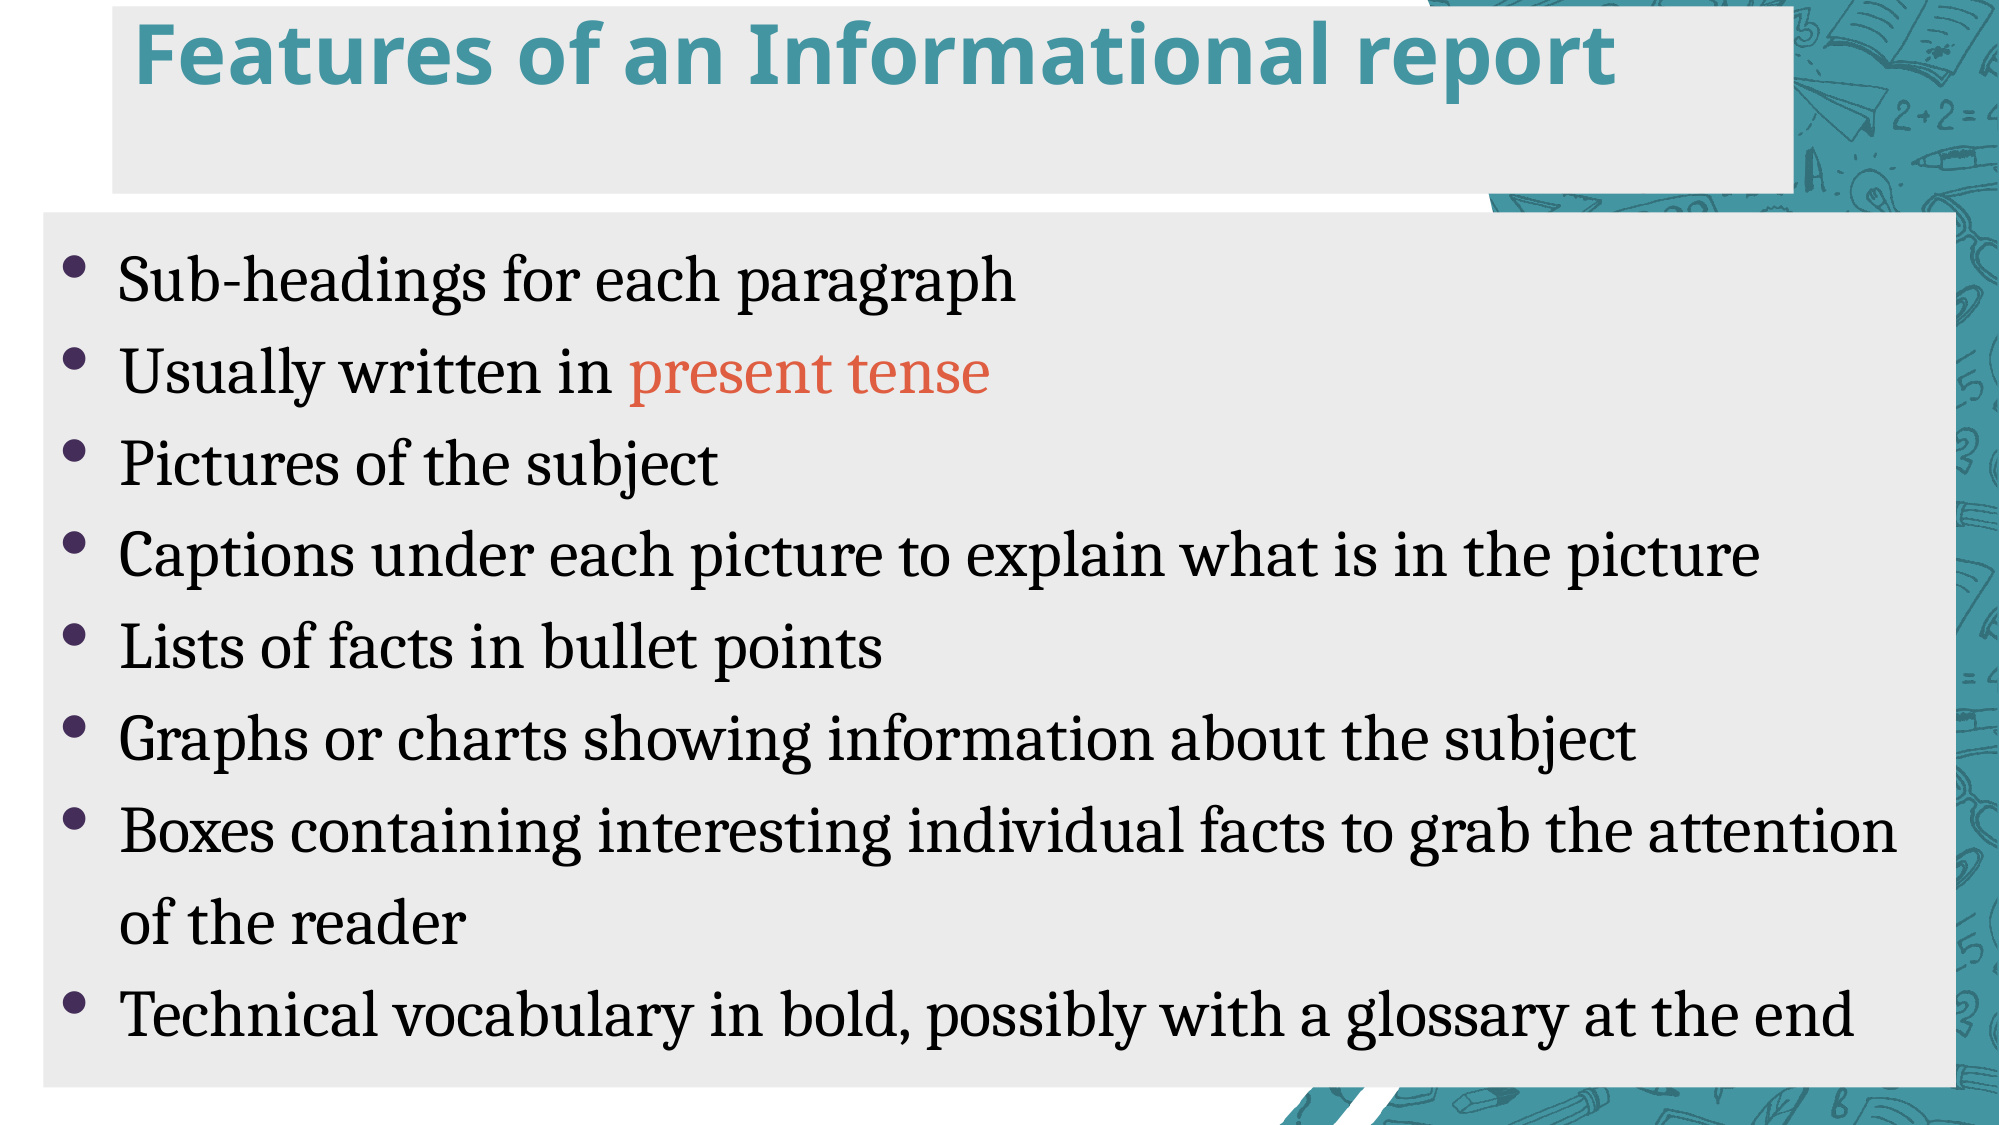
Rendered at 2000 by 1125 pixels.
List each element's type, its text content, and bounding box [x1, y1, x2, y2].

title Features of an Informational report [112, 6, 1794, 194]
list Sub-headings for each paragraph Usually written in present tense Pictures of the subject Captions under each picture to explain what is in the picture Lists of facts in bullet points Graphs or charts showing information about the subject Boxes containing interesting individual facts to grab the attention of the reader Technical vocabulary in bold, possibly with a glossary at the end [43, 212, 1956, 1088]
picture [0, 0, 1998, 1125]
